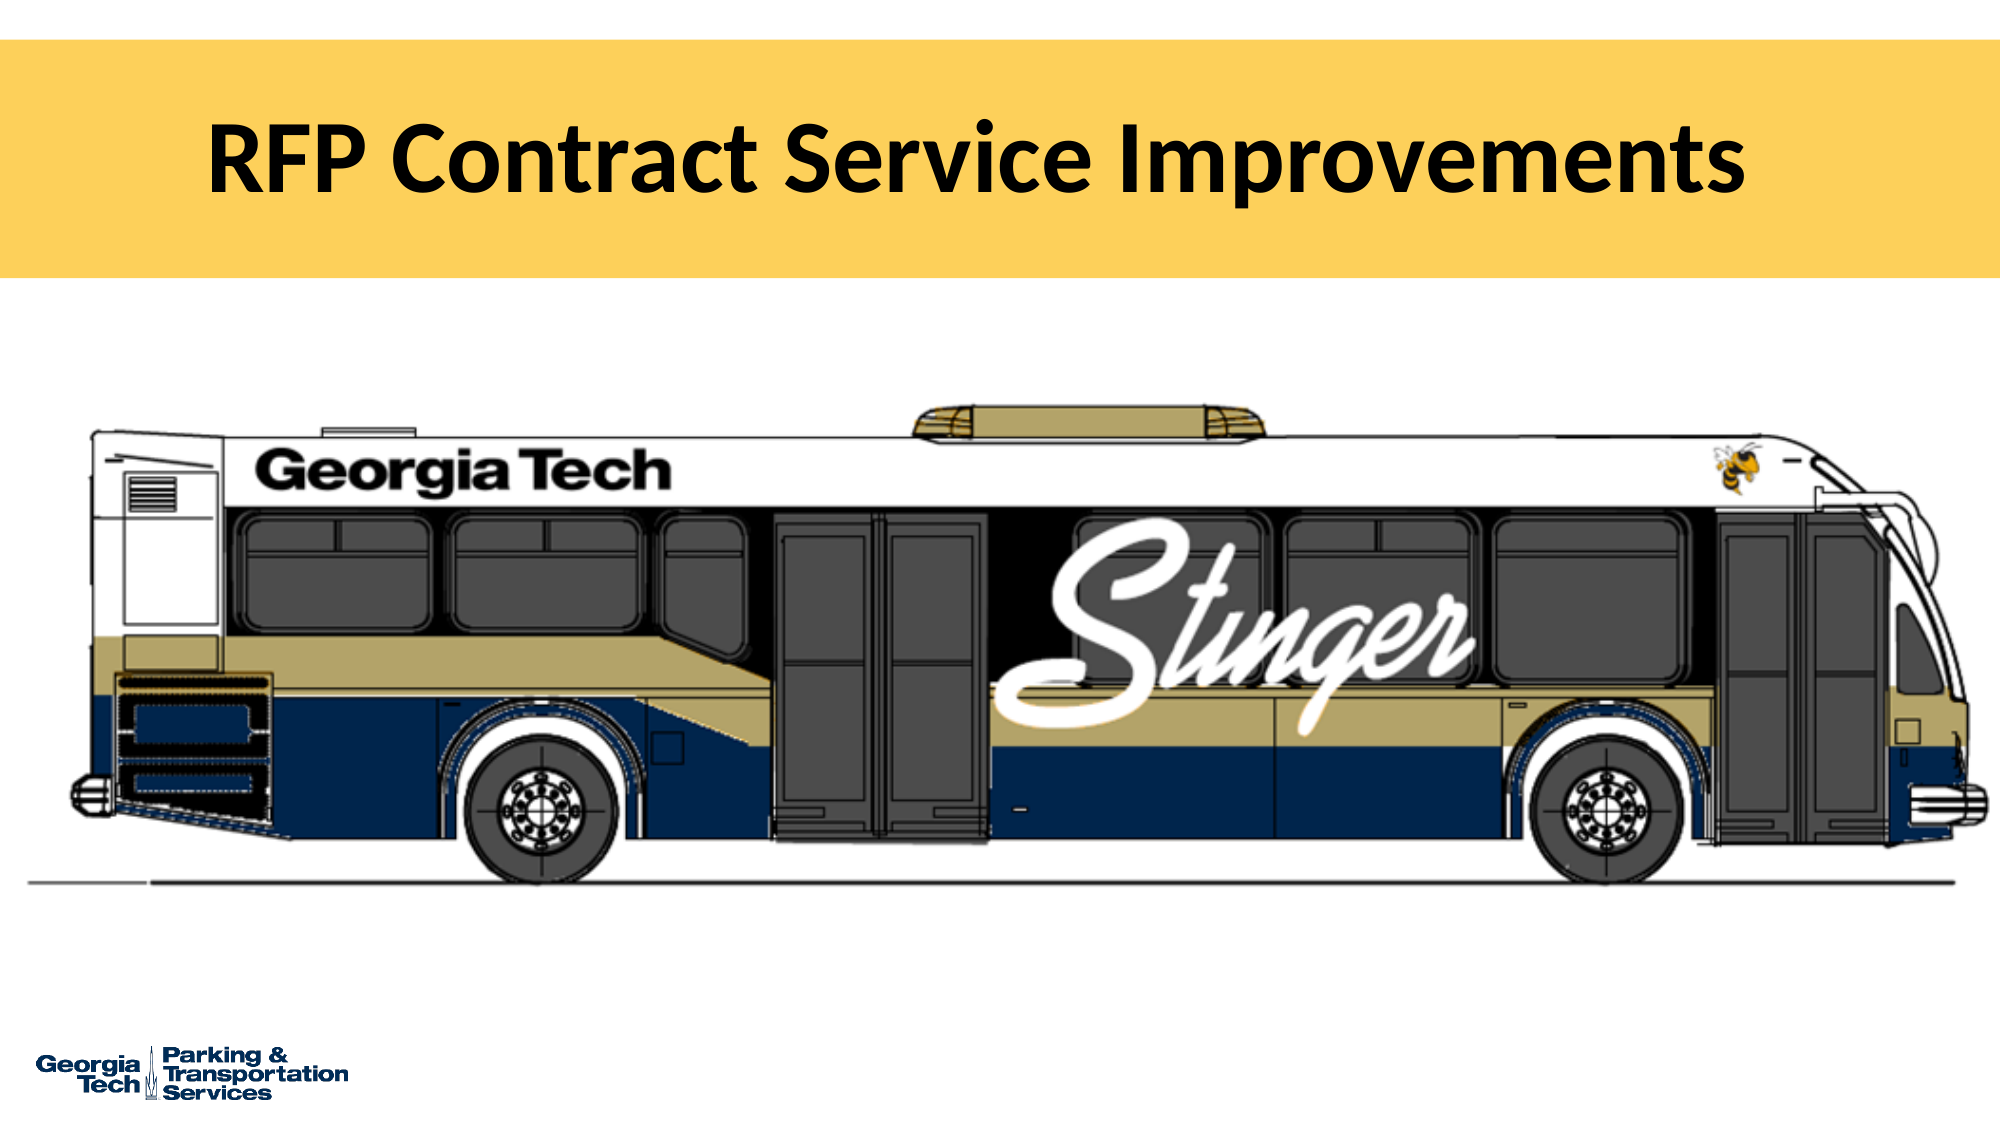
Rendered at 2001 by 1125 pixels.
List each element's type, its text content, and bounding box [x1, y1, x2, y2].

text_box RFP Contract Service Improvements [191, 80, 1804, 221]
picture [36, 1046, 348, 1100]
text_box [0, 39, 2000, 279]
picture [10, 387, 1993, 902]
